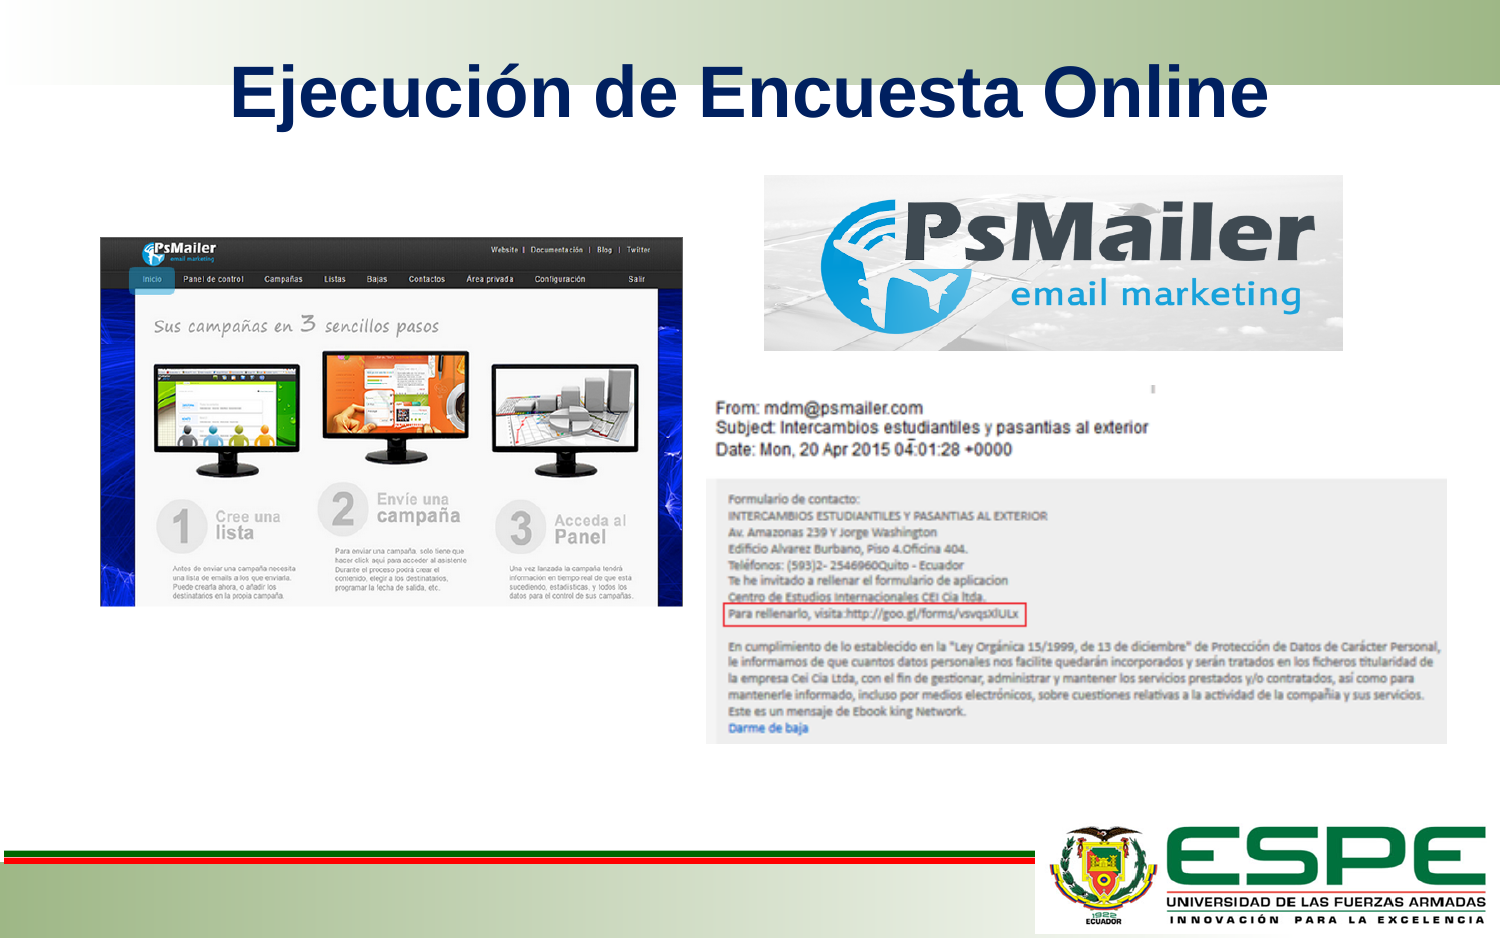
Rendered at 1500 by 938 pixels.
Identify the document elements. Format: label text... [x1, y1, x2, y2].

picture [705, 385, 1448, 744]
picture [1034, 811, 1494, 935]
title Ejecución de Encuesta Online [75, 37, 1425, 194]
picture [100, 237, 684, 607]
picture [763, 174, 1344, 351]
